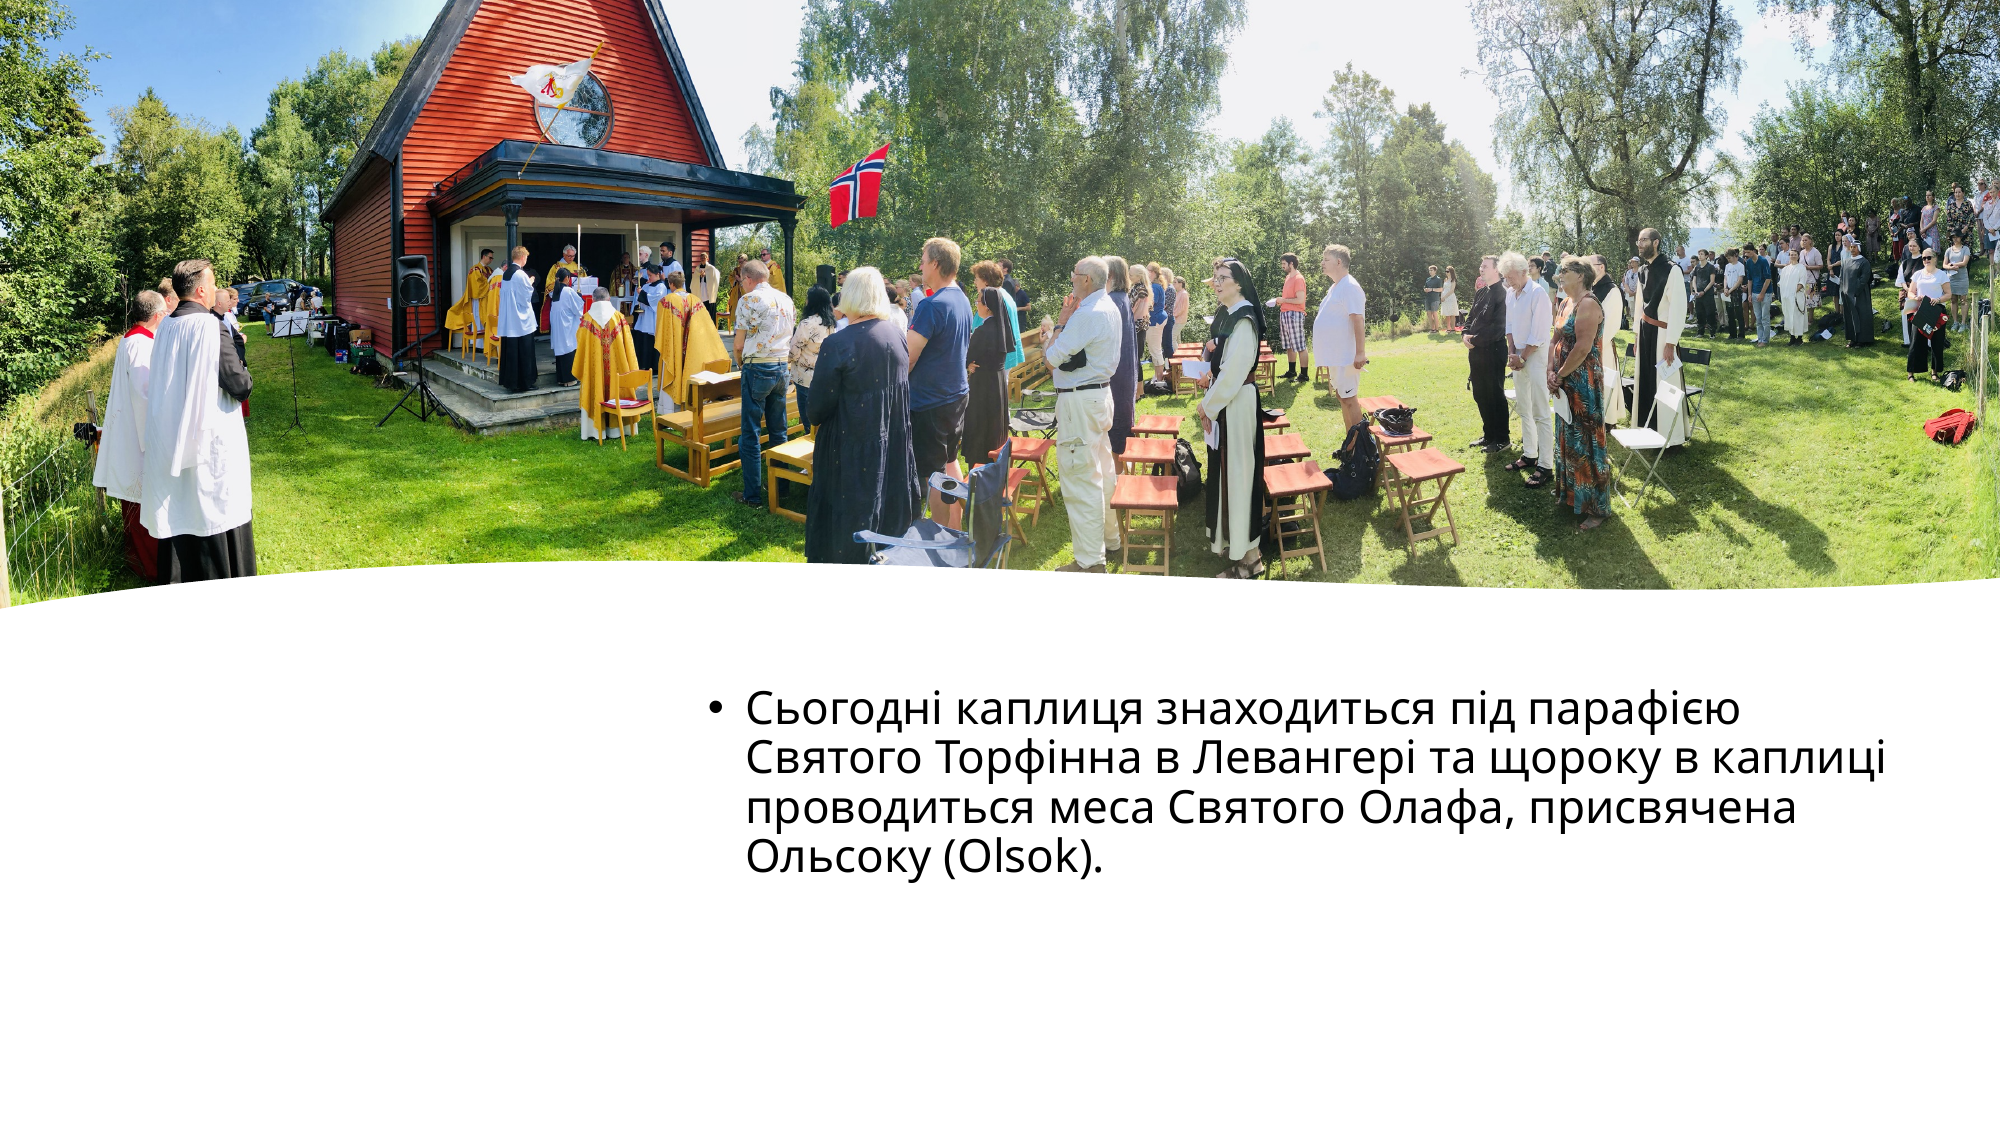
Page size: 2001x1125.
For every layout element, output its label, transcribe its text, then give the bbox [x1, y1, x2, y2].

picture [0, 0, 2000, 609]
list Сьогодні каплиця знаходиться під парафією Святого Торфінна в Левангері та щороку в каплиці проводиться меса Святого Олафа, присвячена Ольсоку (Оlsok). [692, 615, 1921, 1018]
